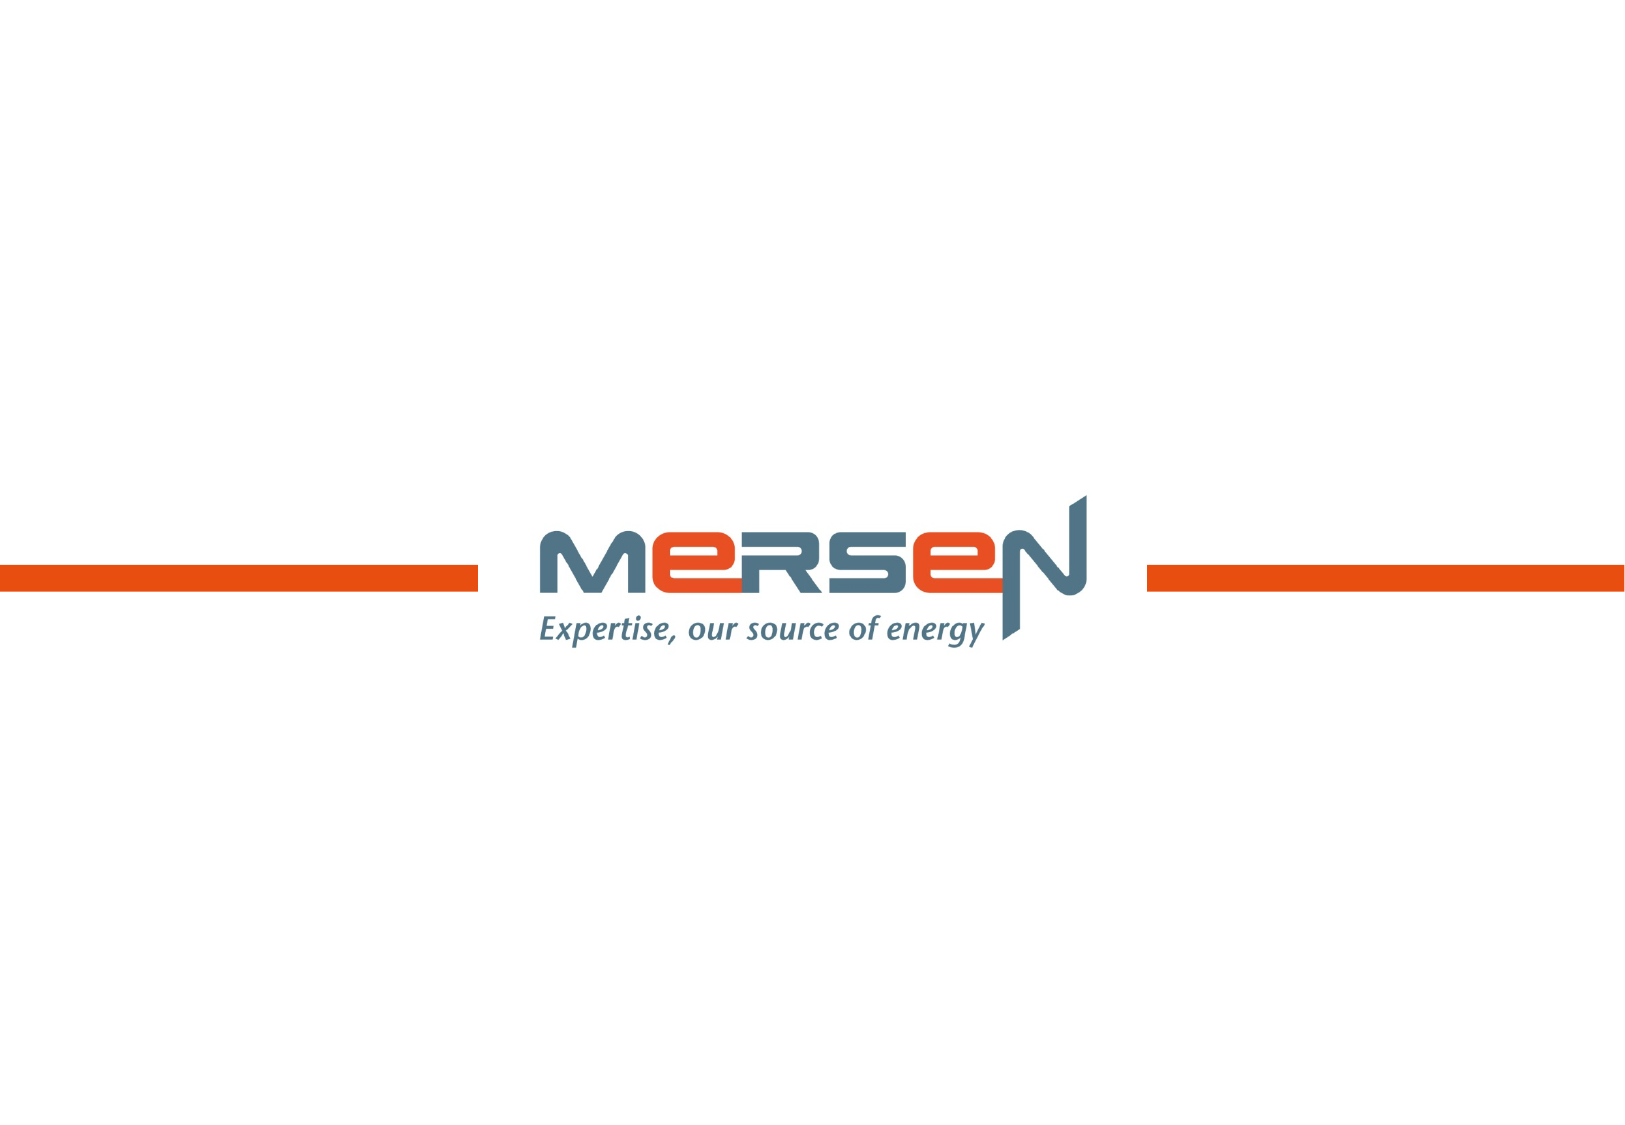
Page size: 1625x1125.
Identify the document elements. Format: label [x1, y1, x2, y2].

picture [478, 468, 1147, 677]
